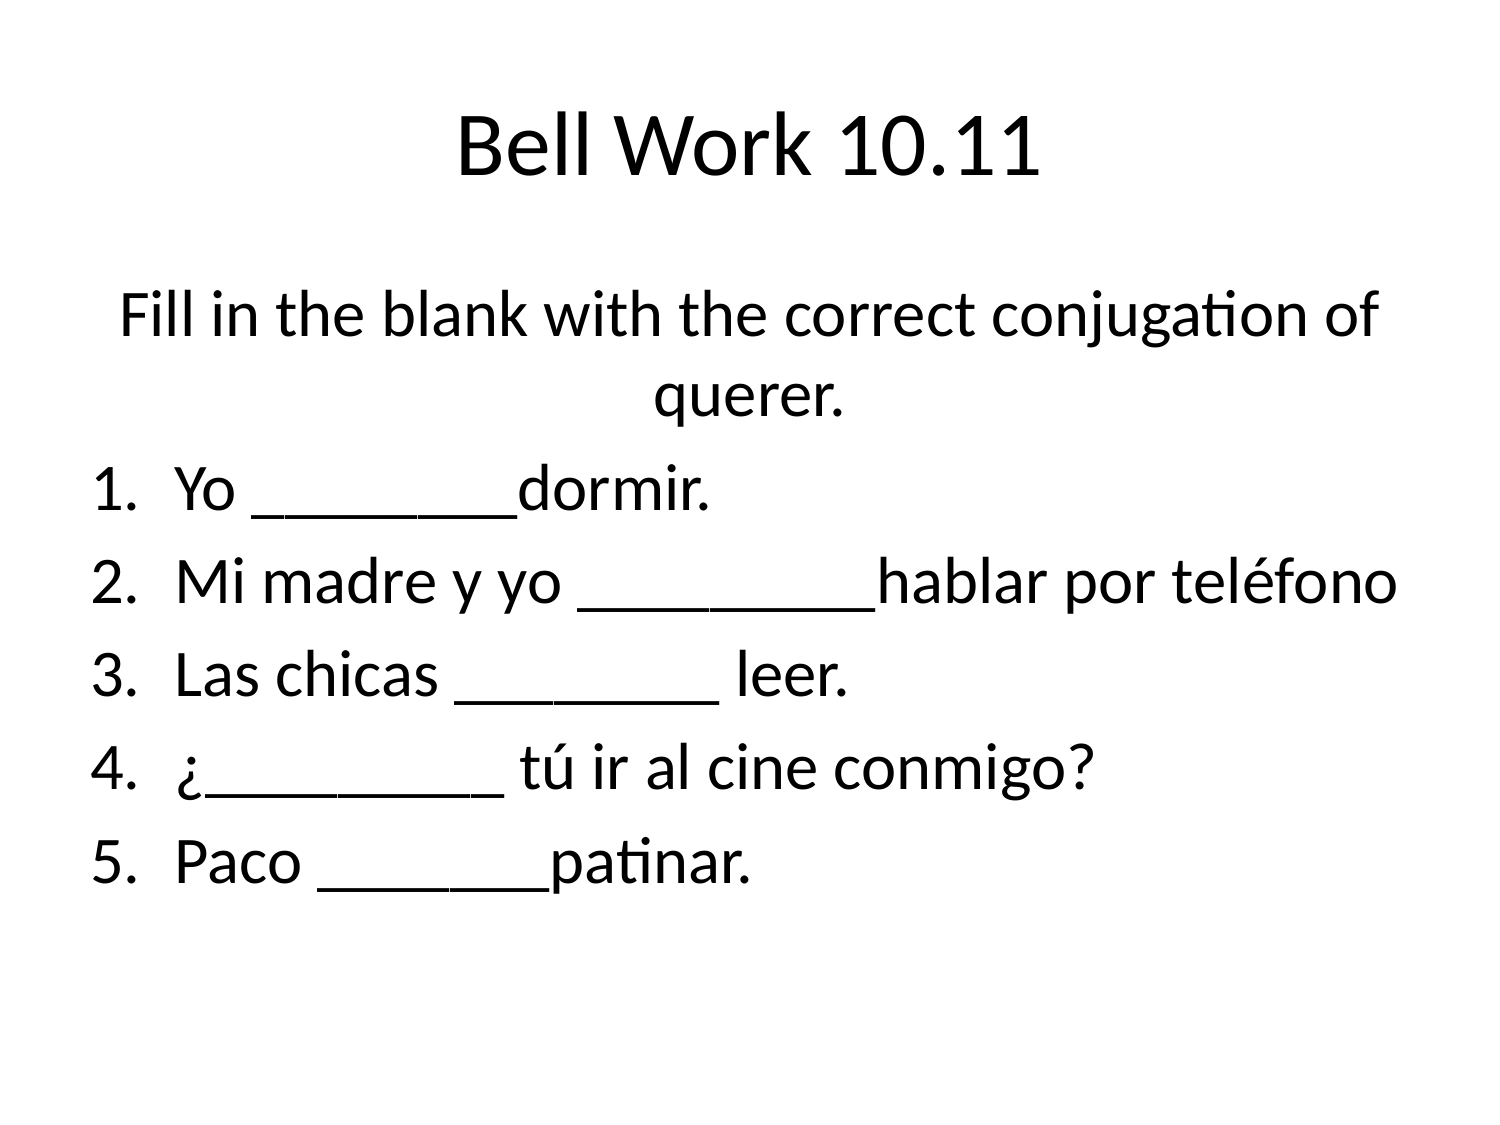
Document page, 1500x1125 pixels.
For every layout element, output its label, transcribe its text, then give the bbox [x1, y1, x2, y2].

list Fill in the blank with the correct conjugation of querer. Yo ________dormir. Mi madre y yo _________hablar por teléfono Las chicas ________ leer. ¿_________ tú ir al cine conmigo? Paco _______patinar. [75, 262, 1425, 1005]
title Bell Work 10.11 [75, 45, 1425, 233]
